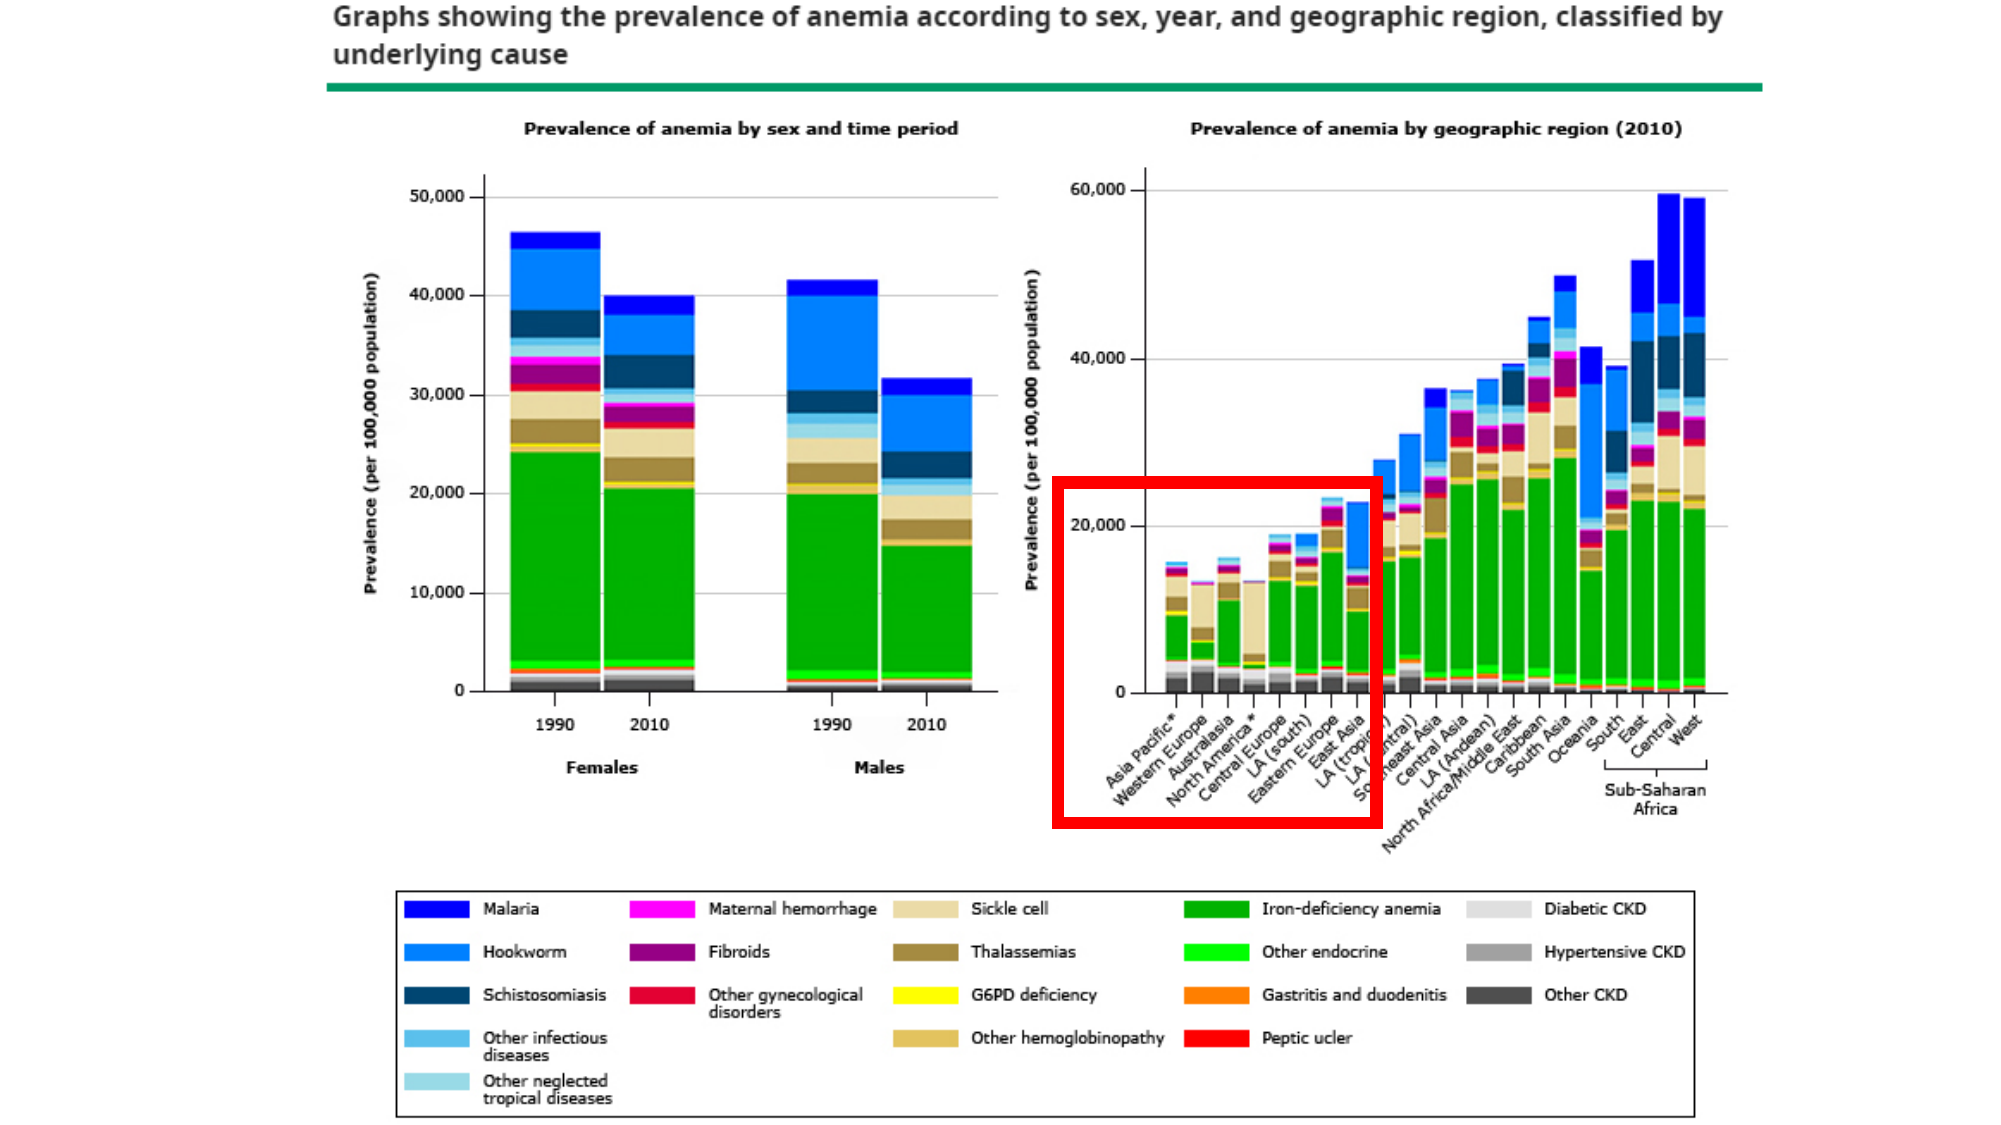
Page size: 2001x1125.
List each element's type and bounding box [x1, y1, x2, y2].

list [322, 0, 1768, 1125]
